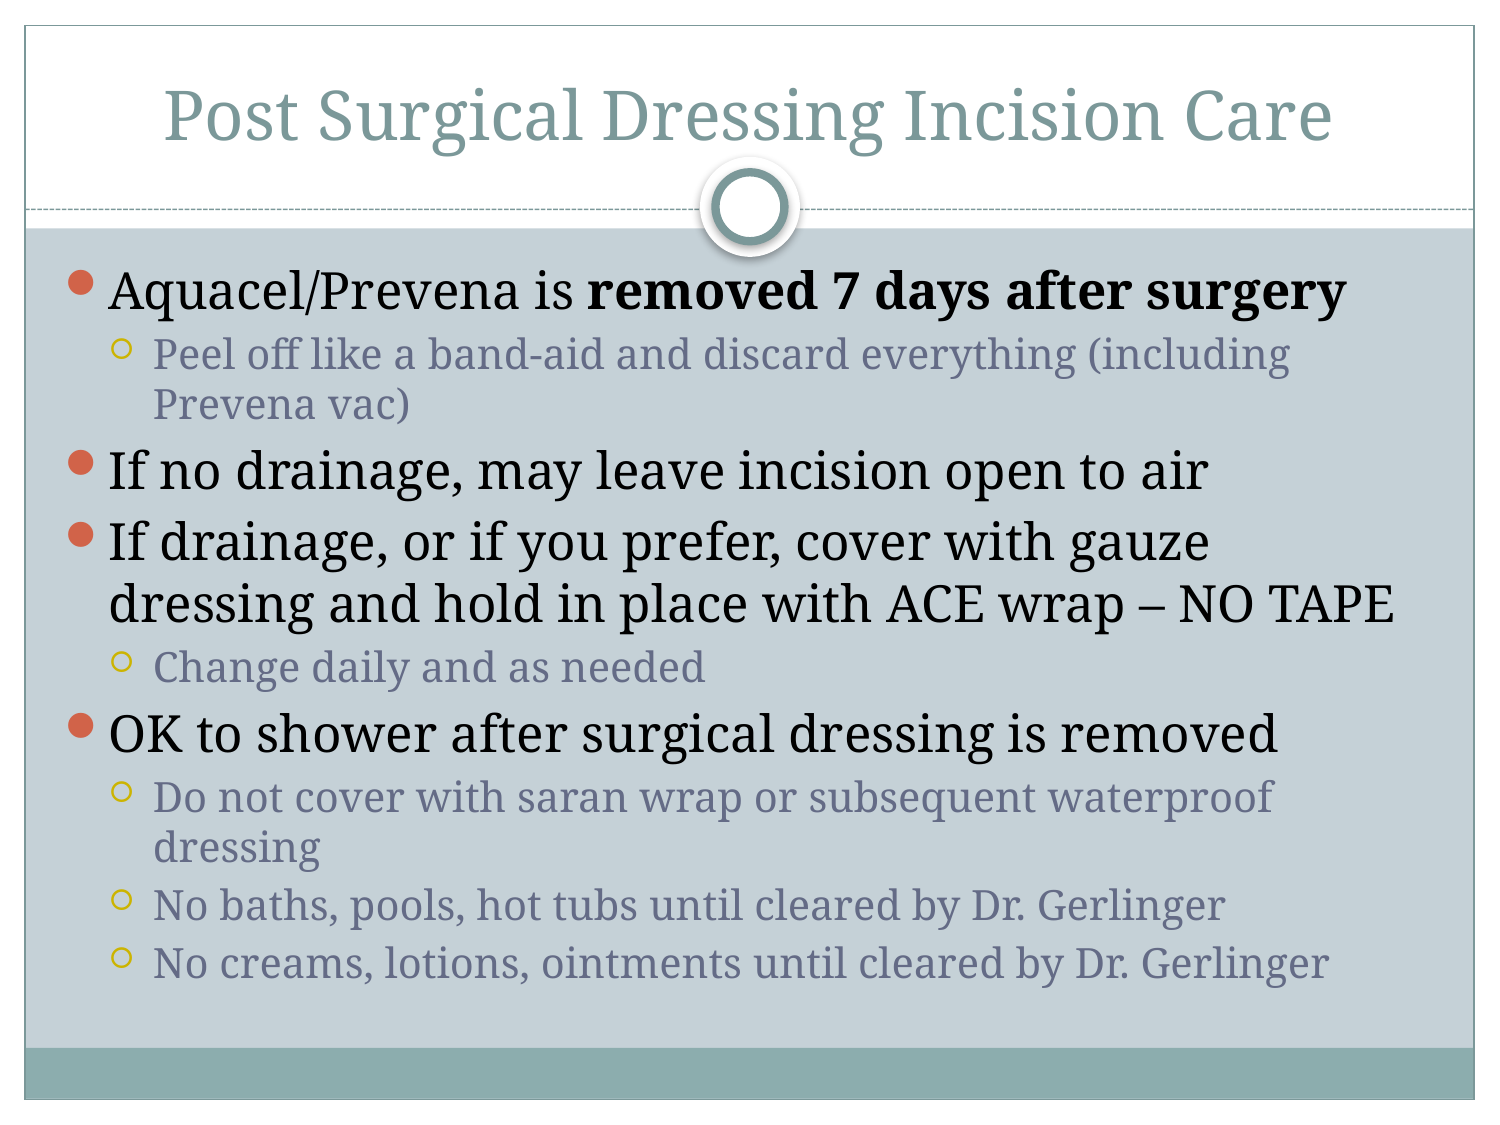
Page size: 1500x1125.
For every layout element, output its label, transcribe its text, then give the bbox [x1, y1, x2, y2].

list Aquacel/Prevena is removed 7 days after surgery Peel off like a band-aid and discard everything (including Prevena vac) If no drainage, may leave incision open to air If drainage, or if you prefer, cover with gauze dressing and hold in place with ACE wrap – NO TAPE Change daily and as needed OK to shower after surgical dressing is removed Do not cover with saran wrap or subsequent waterproof dressing No baths, pools, hot tubs until cleared by Dr. Gerlinger No creams, lotions, ointments until cleared by Dr. Gerlinger [49, 250, 1445, 1001]
title Post Surgical Dressing Incision Care [49, 37, 1450, 162]
